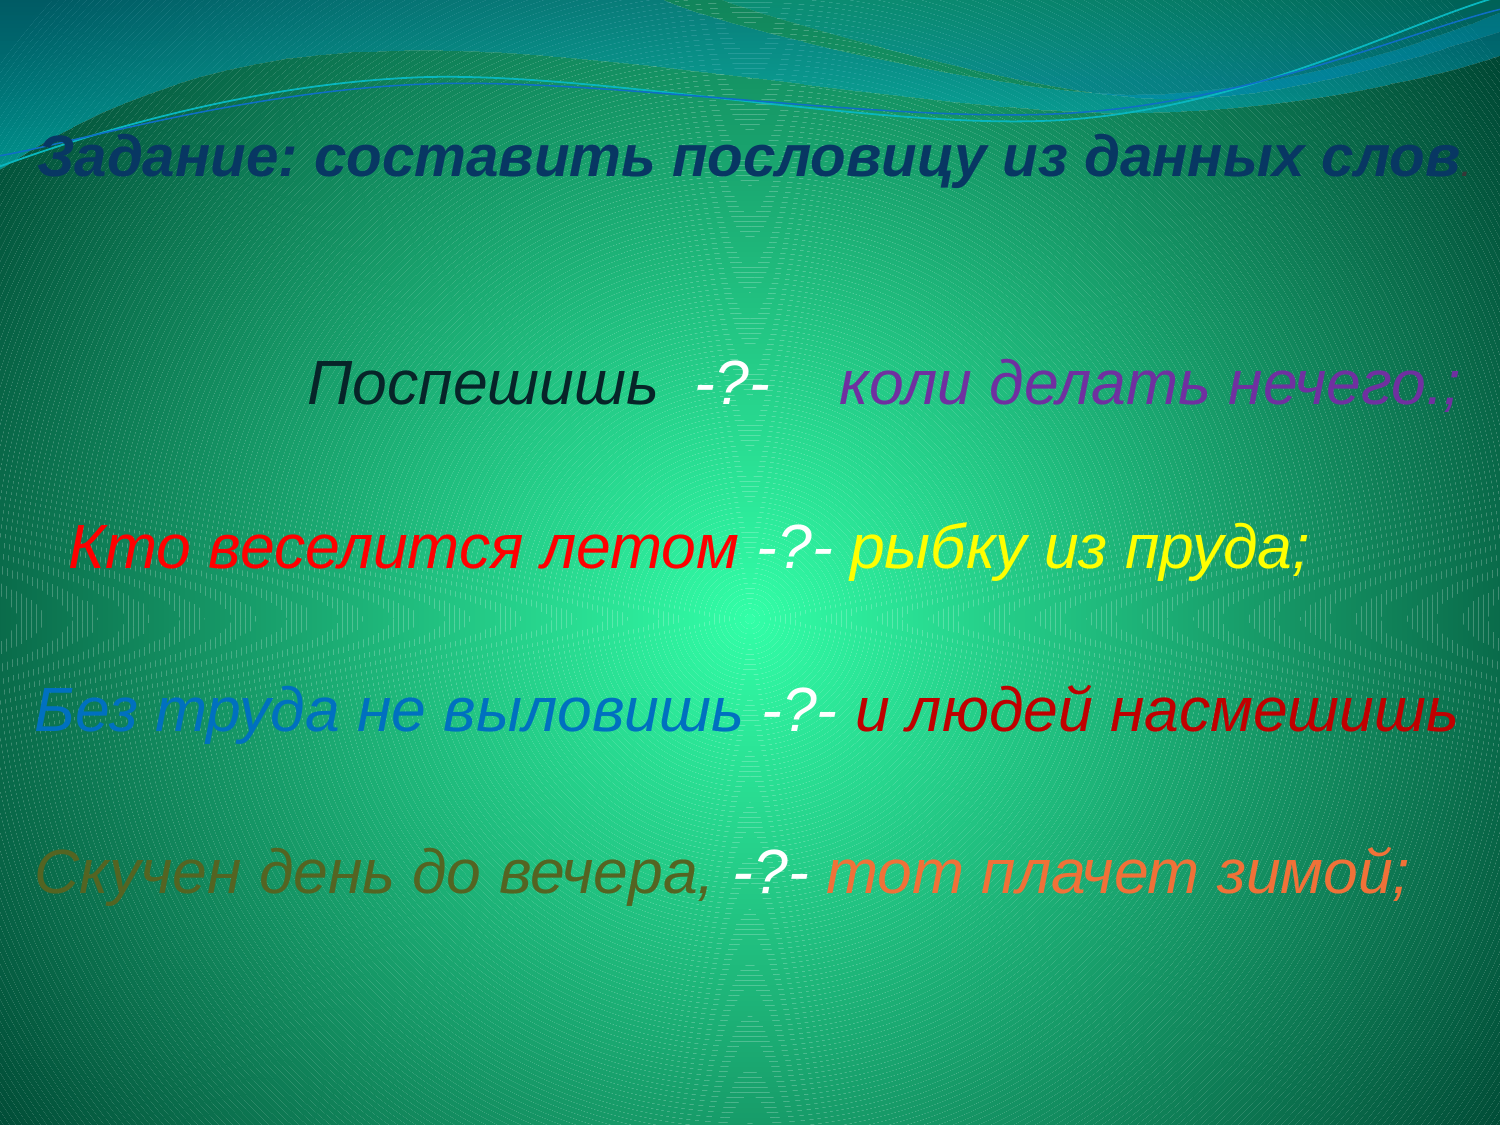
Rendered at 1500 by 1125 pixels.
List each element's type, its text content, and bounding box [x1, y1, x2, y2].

subtitle Поспешишь -?- коли делать нечего.; Кто веселится летом -?- рыбку из пруда; Без труда не выловишь -?- и людей насмешишь Скучен день до вечера, -?- тот плачет зимой; [0, 231, 1500, 1087]
text_box Задание: составить пословицу из данных слов. [22, 110, 1500, 196]
